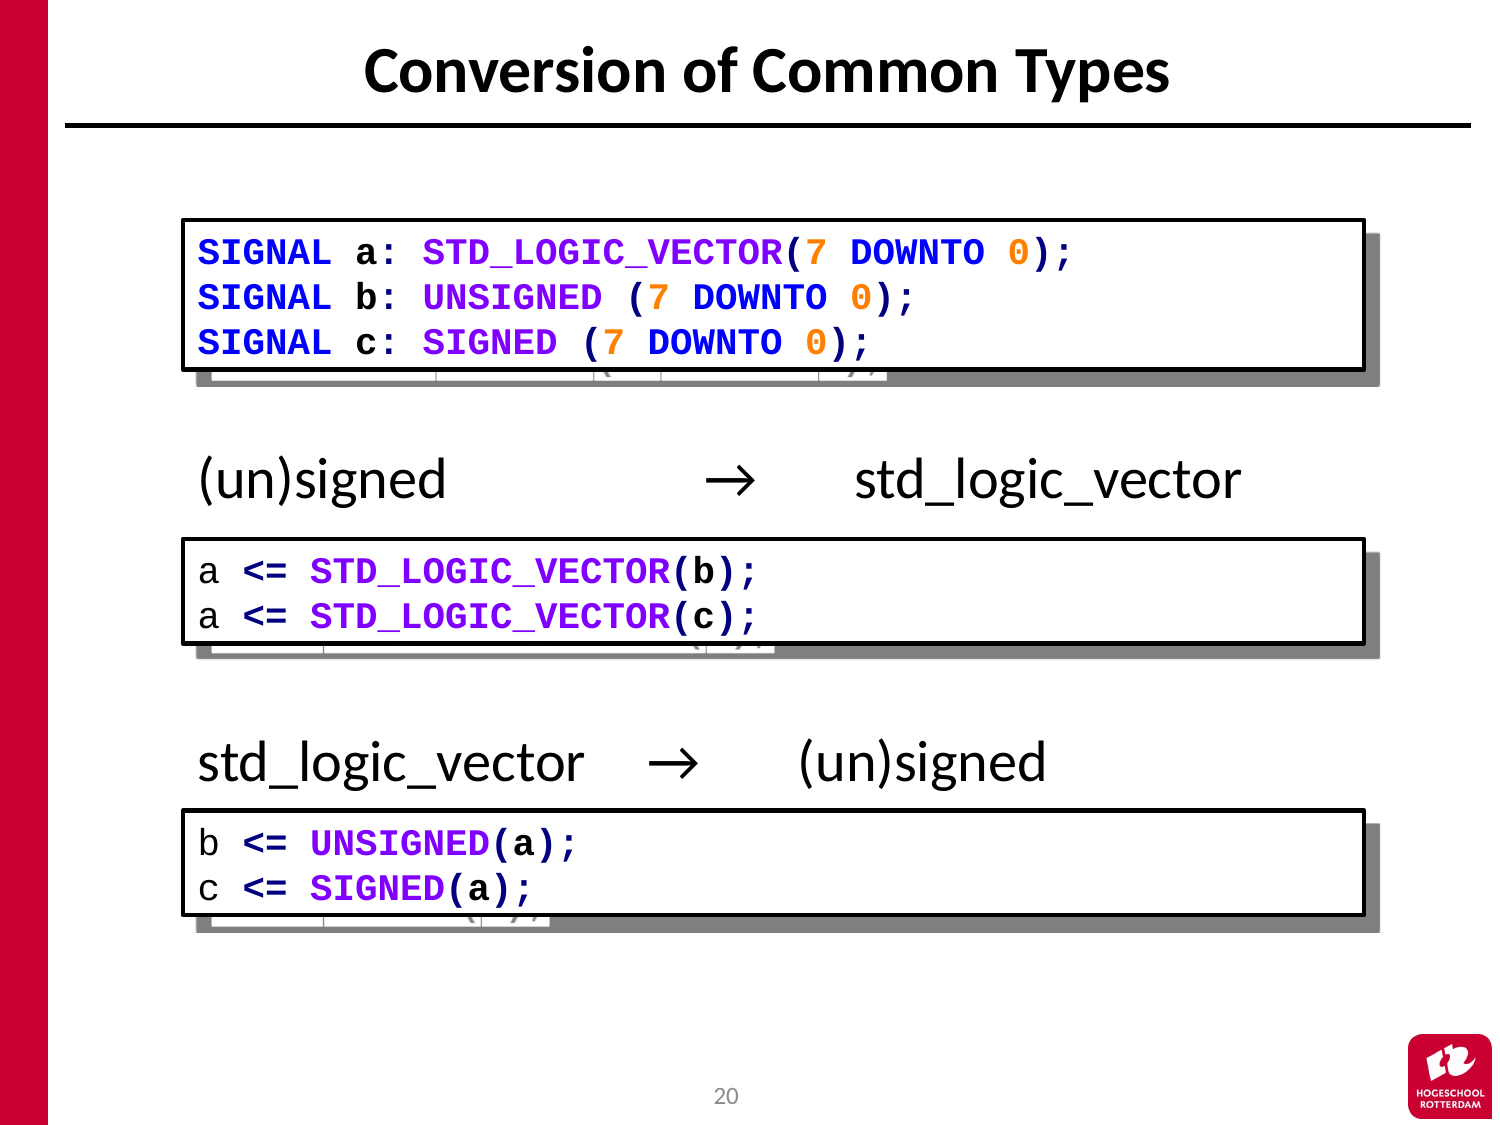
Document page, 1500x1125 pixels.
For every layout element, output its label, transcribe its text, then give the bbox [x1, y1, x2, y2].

text_box a <= STD_LOGIC_VECTOR(b); a <= STD_LOGIC_VECTOR(c); [181, 537, 1366, 646]
picture [0, 0, 48, 1125]
title Conversion of Common Types [53, 19, 1483, 114]
picture [1408, 1034, 1492, 1119]
text_box std_logic_vector → (un)signed [182, 715, 1365, 808]
text_box SIGNAL a: STD_LOGIC_VECTOR(7 DOWNTO 0); SIGNAL b: UNSIGNED (7 DOWNTO 0); SIGNAL c: SIGNED (7 DOWNTO 0); [181, 218, 1366, 372]
slide_number 20 [572, 1065, 880, 1125]
list (un)signed → std_logic_vector [183, 432, 1376, 539]
text_box b <= UNSIGNED(a); c <= SIGNED(a); [181, 808, 1366, 917]
